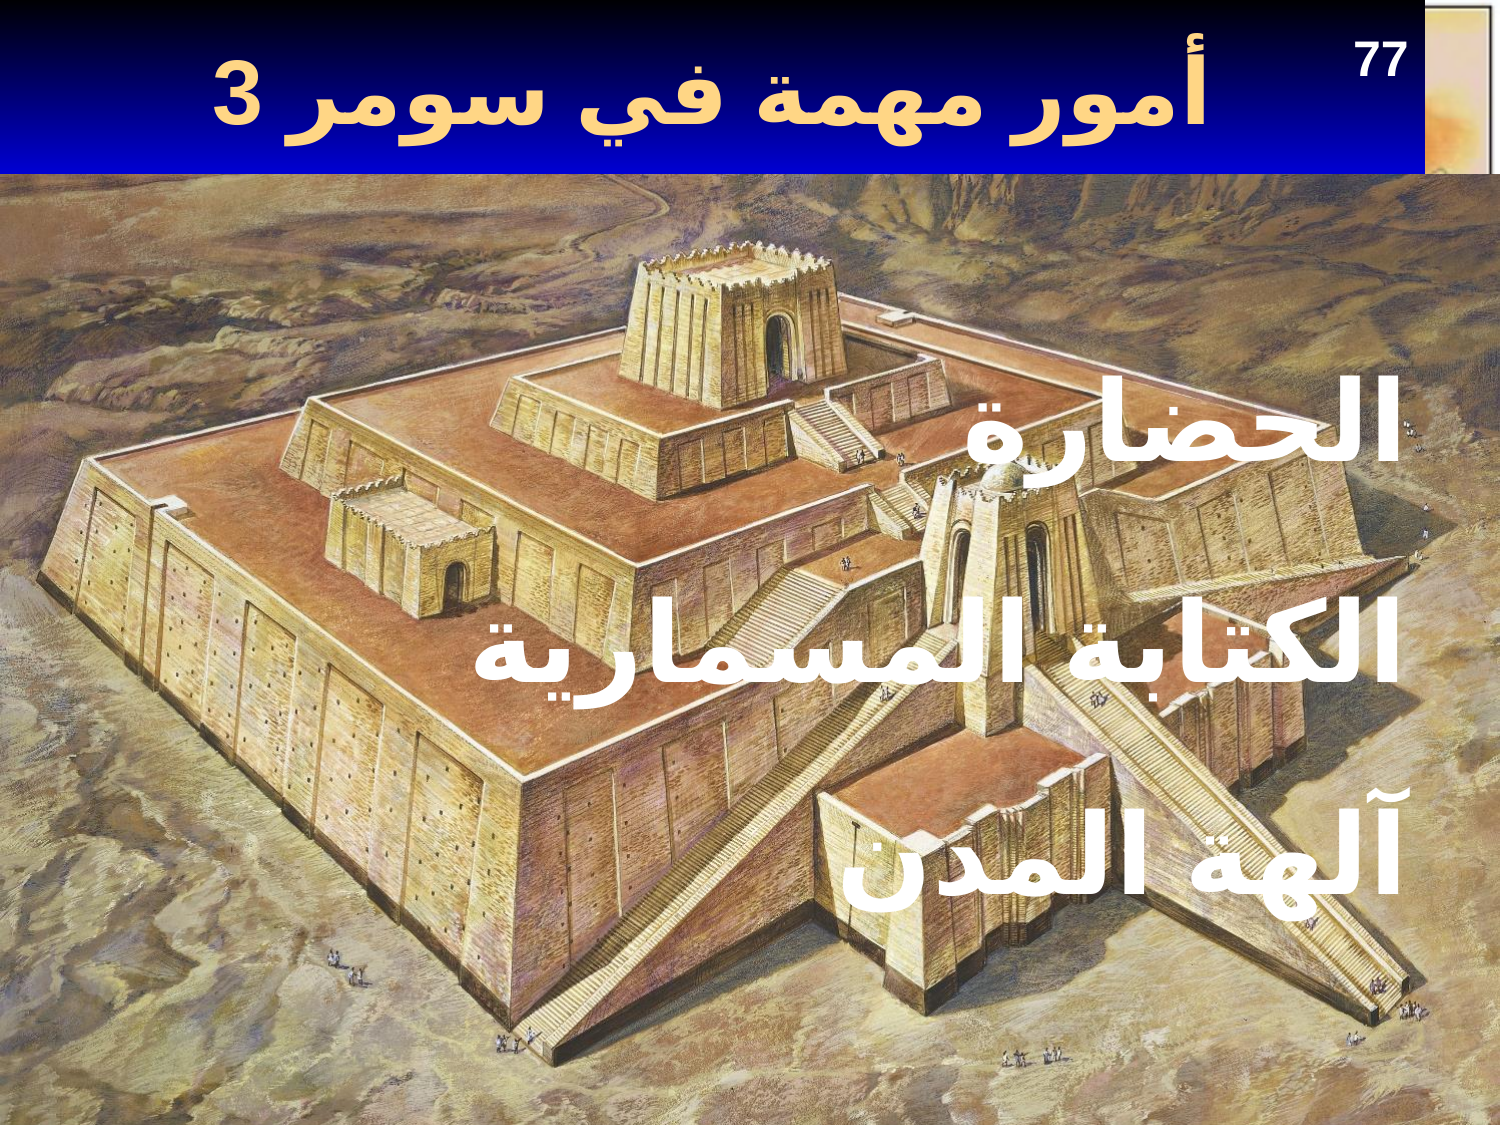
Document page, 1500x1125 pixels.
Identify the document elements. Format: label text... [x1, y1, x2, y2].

title 3 أمور مهمة في سومر [0, 0, 1425, 174]
picture [0, 0, 1500, 1125]
text_box 77 [1338, 19, 1424, 94]
